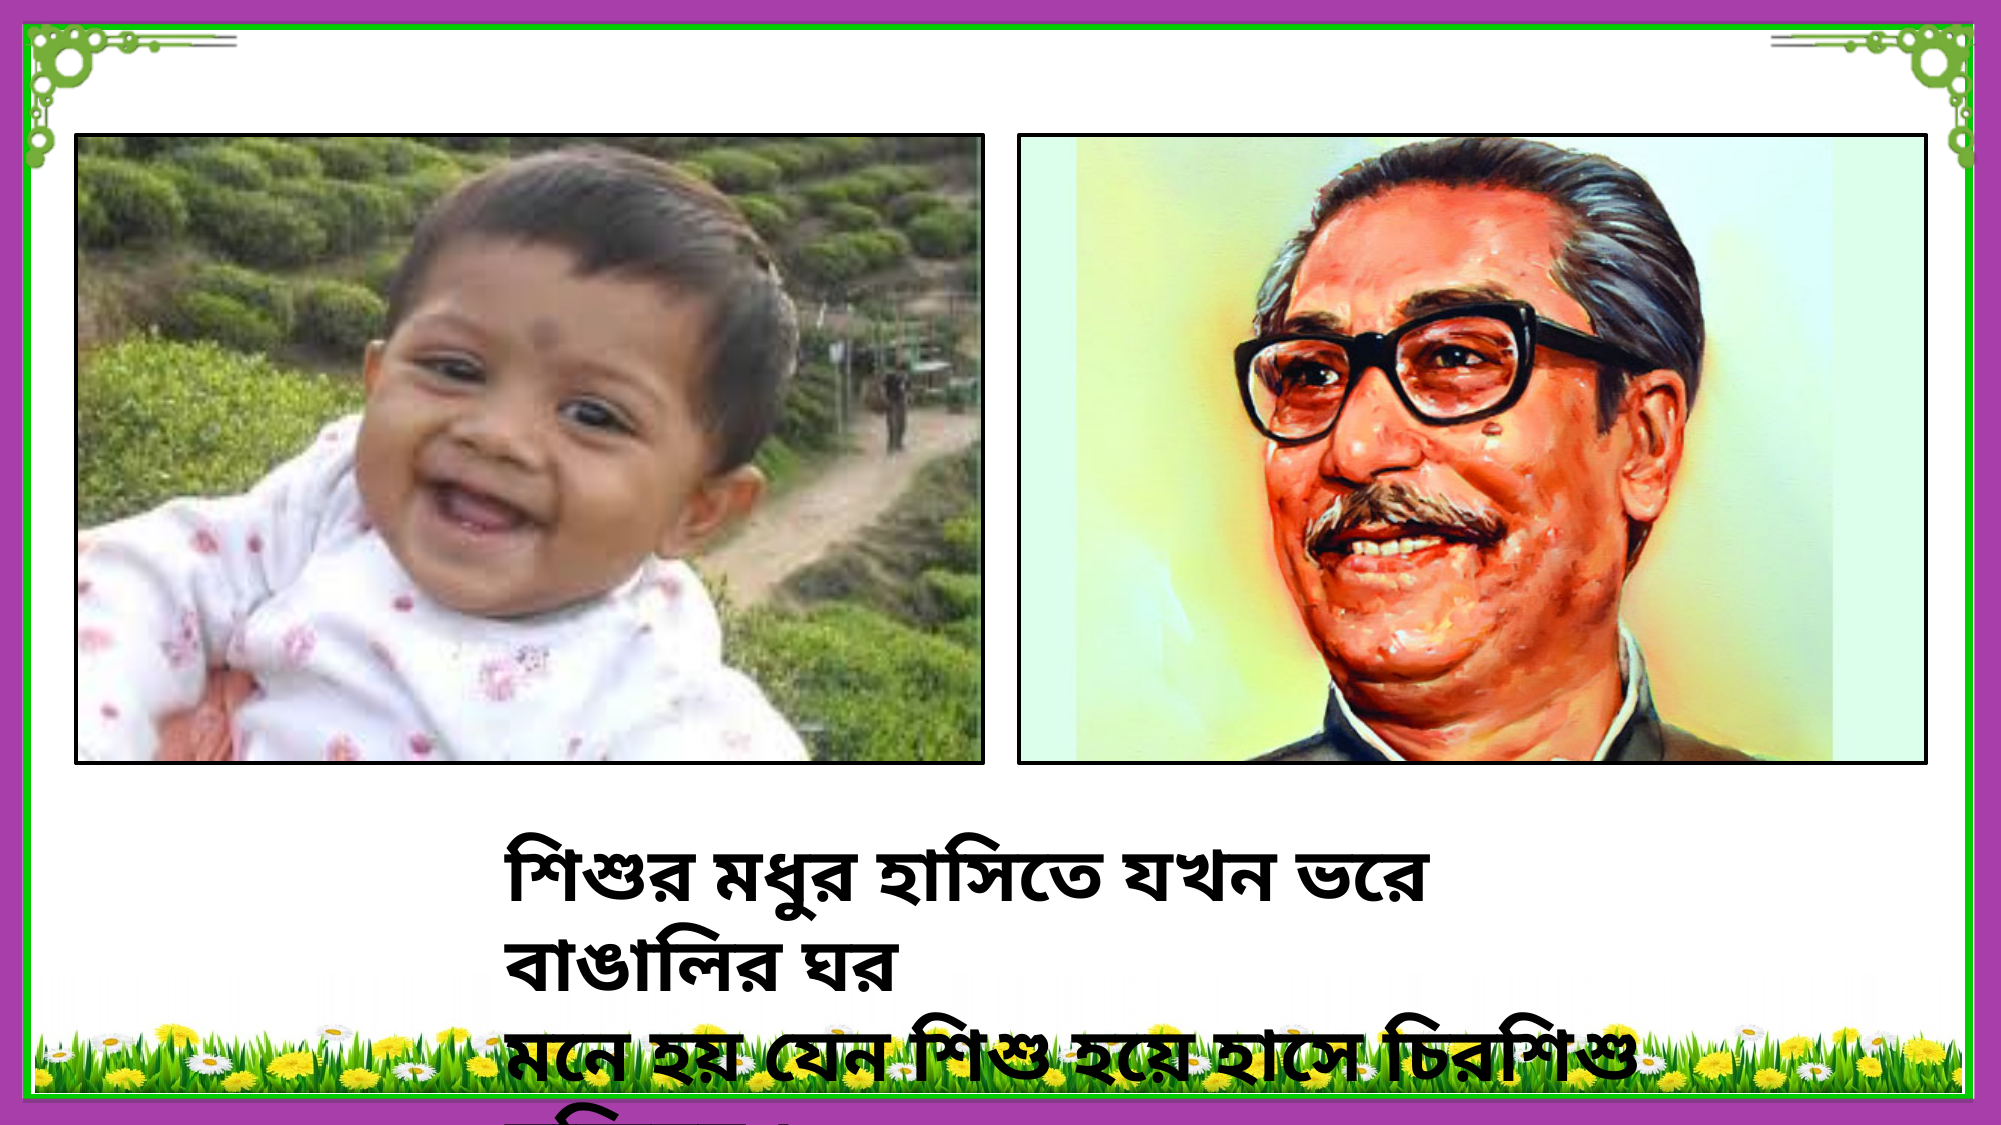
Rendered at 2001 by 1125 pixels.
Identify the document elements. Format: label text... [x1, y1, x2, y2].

picture [77, 137, 981, 762]
picture [1770, 25, 1974, 172]
picture [1021, 137, 1925, 762]
picture [23, 25, 238, 172]
text_box শিশুর মধুর হাসিতে যখন ভরে বাঙালির ঘর মনে হয় যেন শিশু হয়ে হাসে চিরশিশু মুজিবর । [490, 819, 1708, 1125]
picture [35, 972, 490, 1093]
picture [1708, 972, 1962, 1093]
